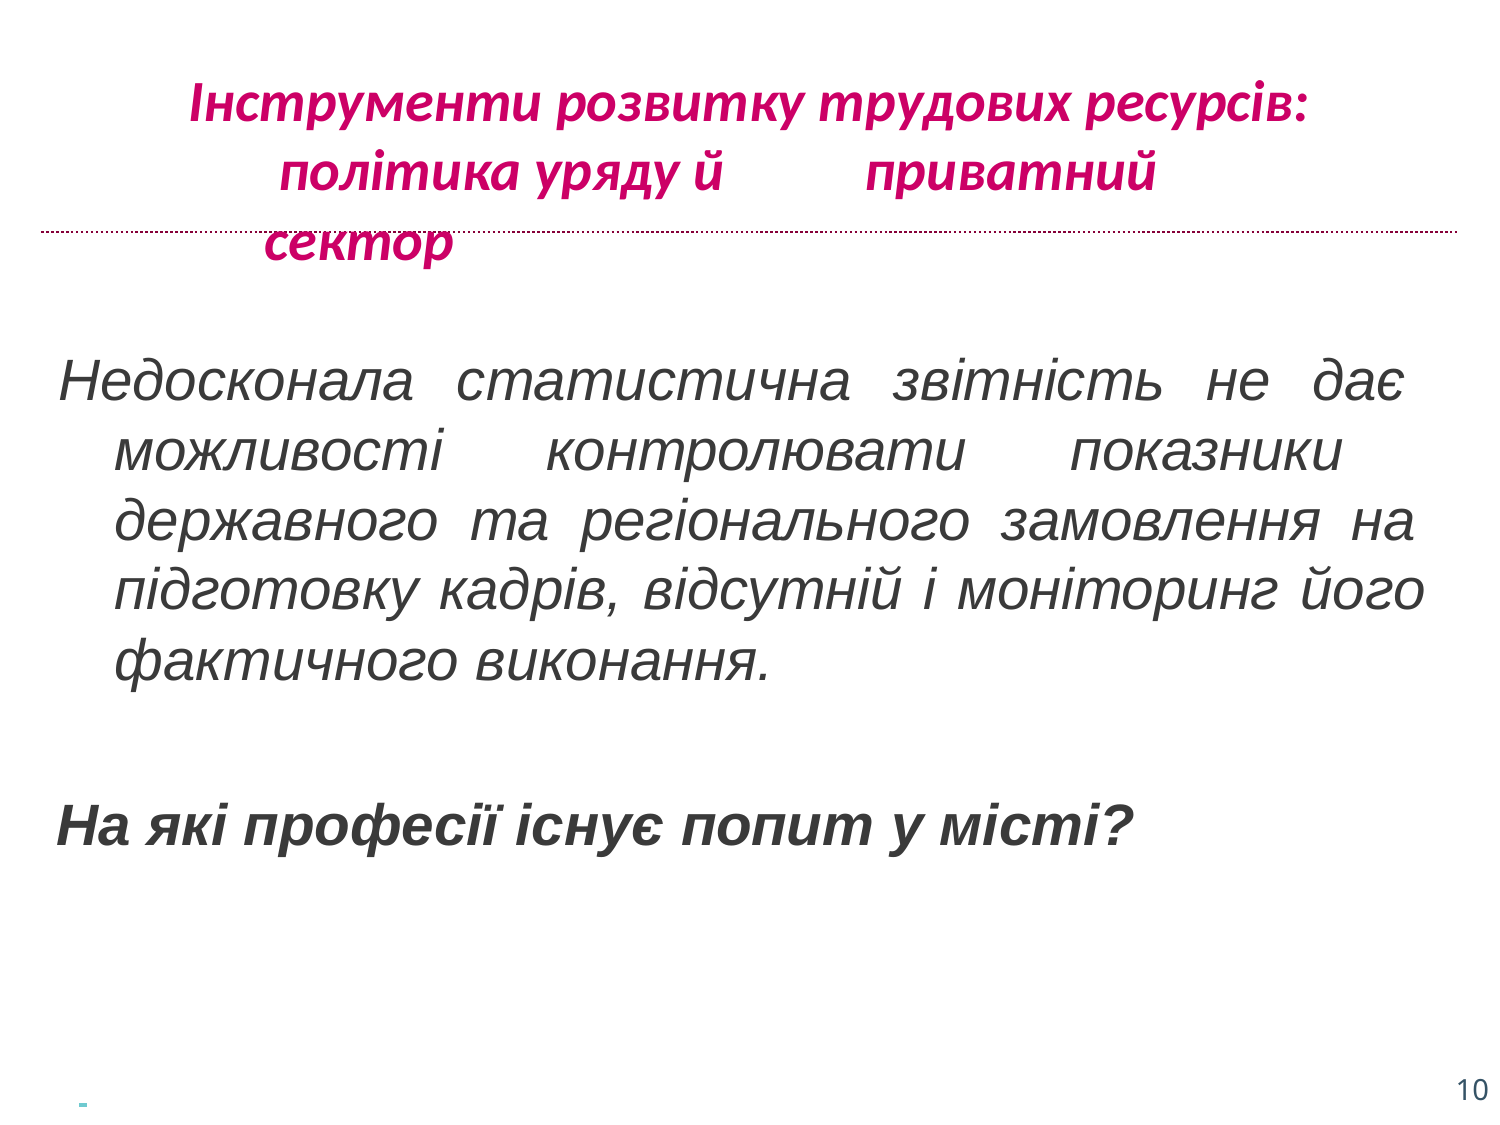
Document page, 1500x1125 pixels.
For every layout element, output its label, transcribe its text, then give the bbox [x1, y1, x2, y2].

text_box Інструменти розвитку трудових ресурсів: політика уряду й приватний сектор Недосконала статистична звітність не дає можливості контролювати показники державного та регіонального замовлення на підготовку кадрів, відсутній і моніторинг його фактичного виконання. На які професії існує попит у місті? [56, 60, 1448, 857]
slide_number 10 [77, 1077, 1492, 1125]
